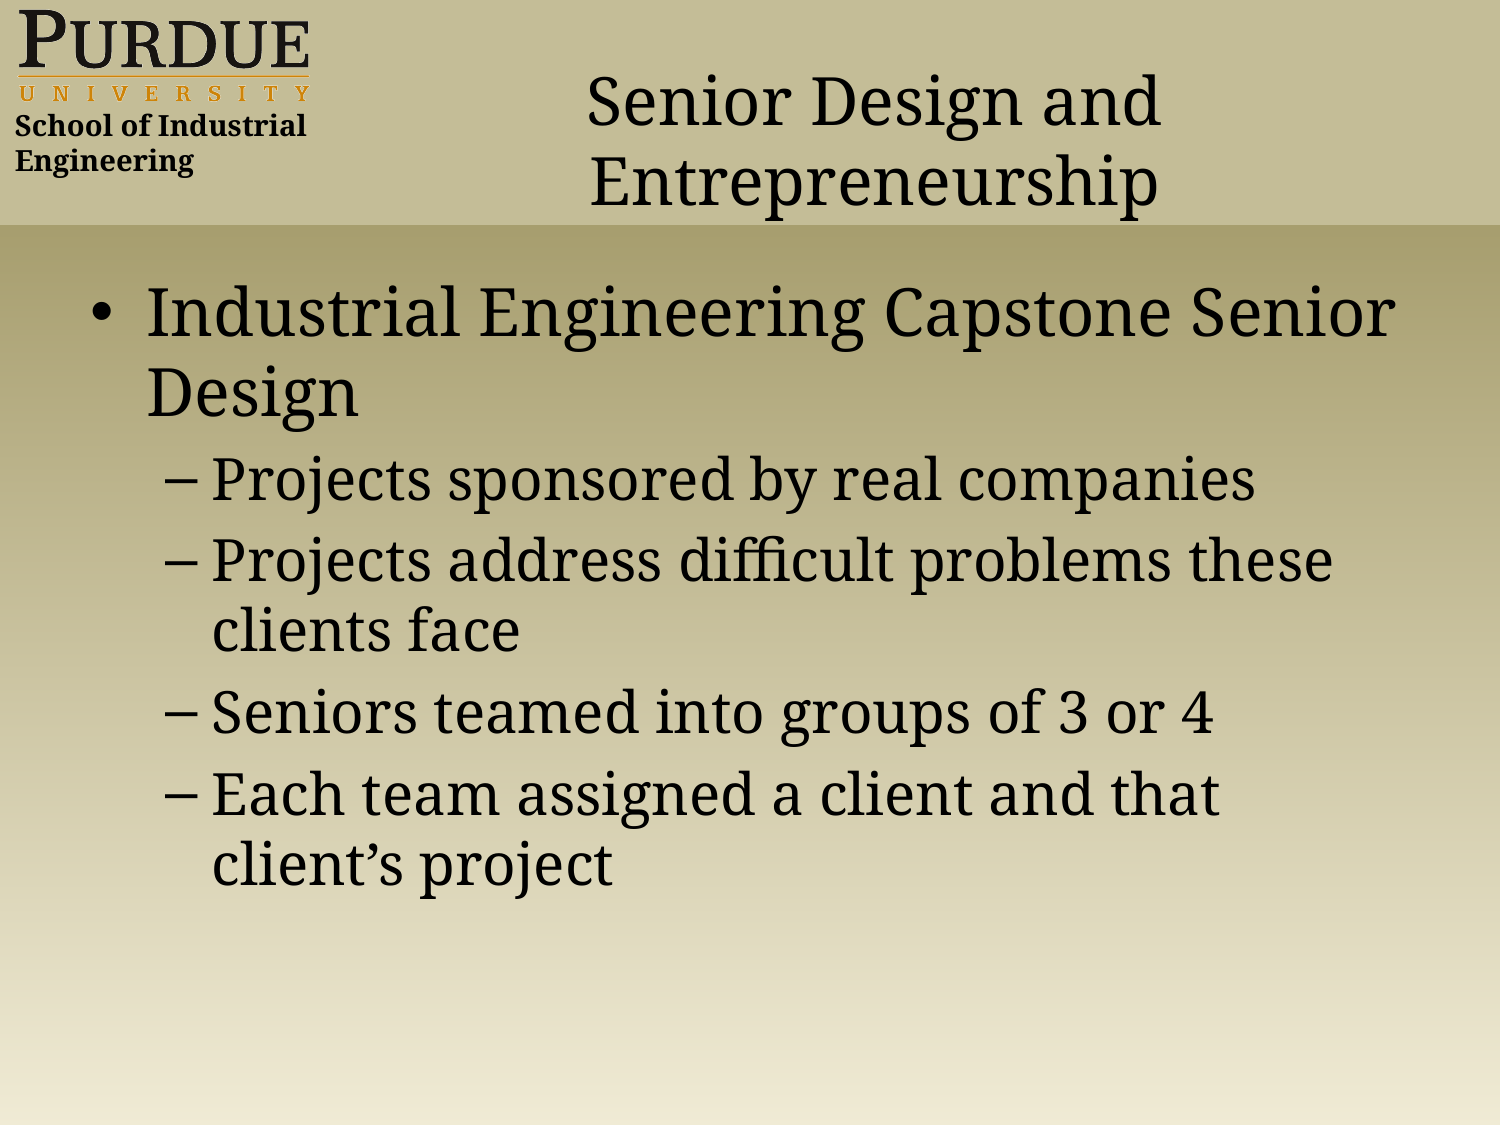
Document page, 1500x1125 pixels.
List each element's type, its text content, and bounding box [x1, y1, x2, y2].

picture [0, 0, 329, 110]
list Industrial Engineering Capstone Senior Design Projects sponsored by real companies Projects address difficult problems these clients face Seniors teamed into groups of 3 or 4 Each team assigned a client and that client’s project [75, 262, 1425, 1005]
title Senior Design and Entrepreneurship [324, 45, 1425, 233]
